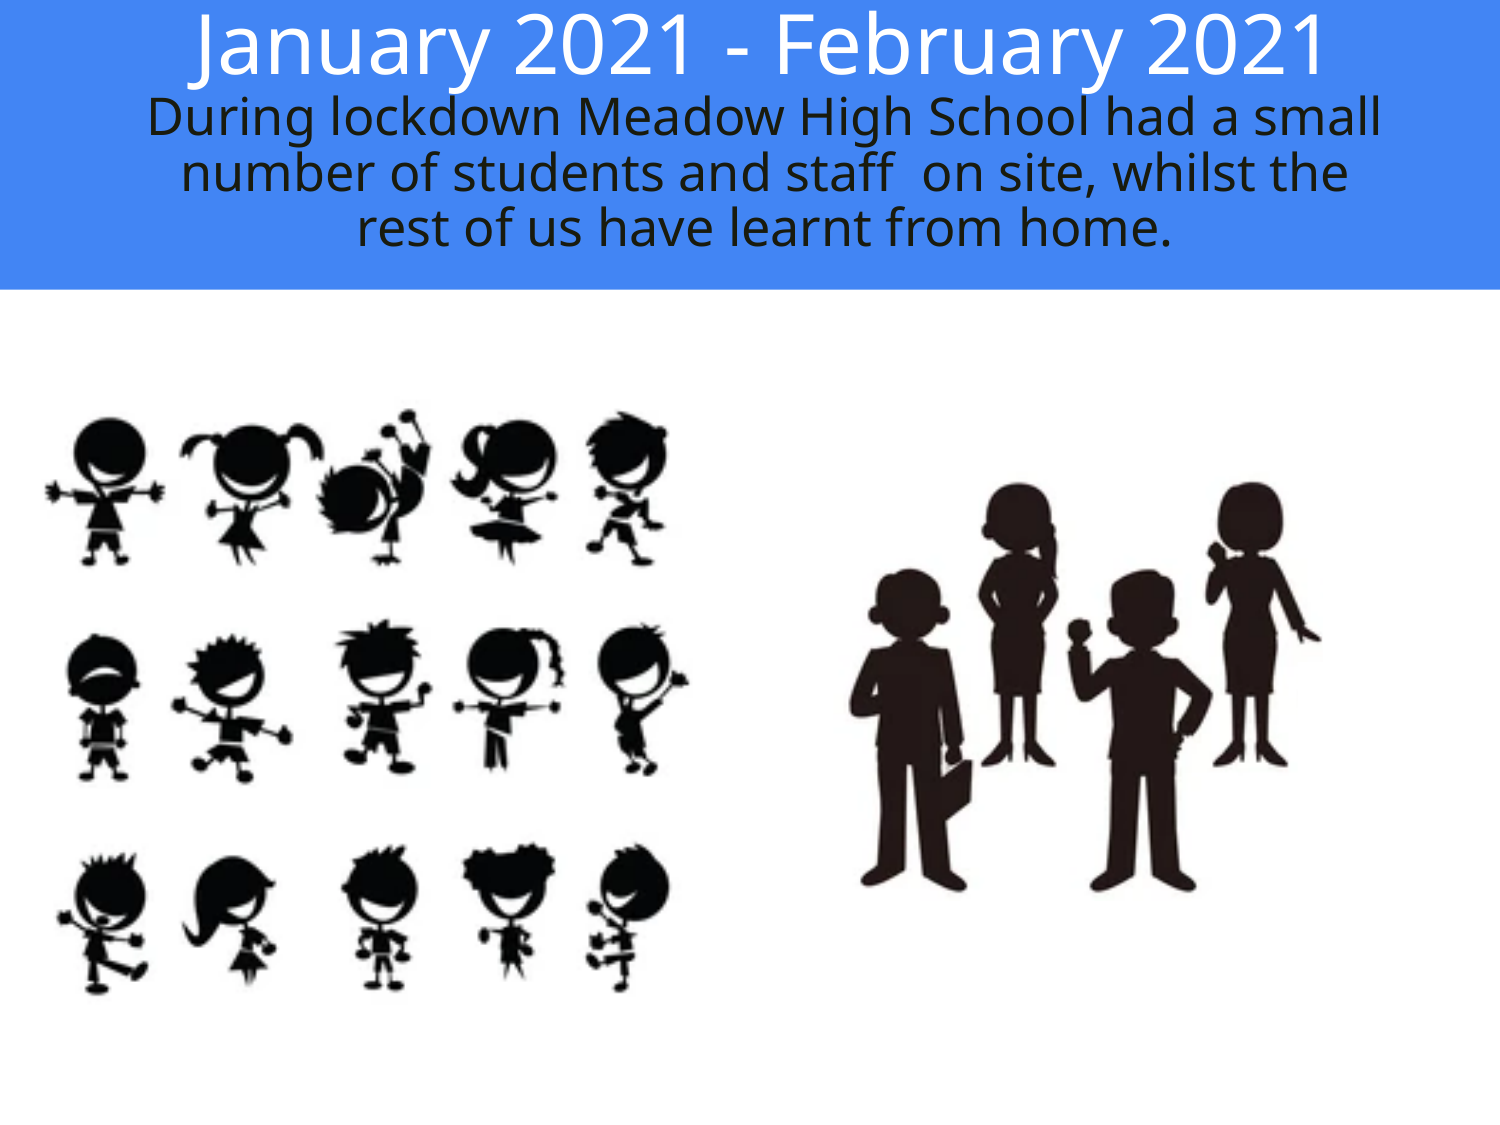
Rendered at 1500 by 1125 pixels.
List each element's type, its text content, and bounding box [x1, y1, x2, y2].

text_box [0, 289, 1500, 1125]
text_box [806, 393, 1500, 973]
picture [40, 393, 705, 1022]
title January 2021 - February 2021 During lockdown Meadow High School had a small number of students and staff on site, whilst the rest of us have learnt from home. [127, 20, 1403, 273]
